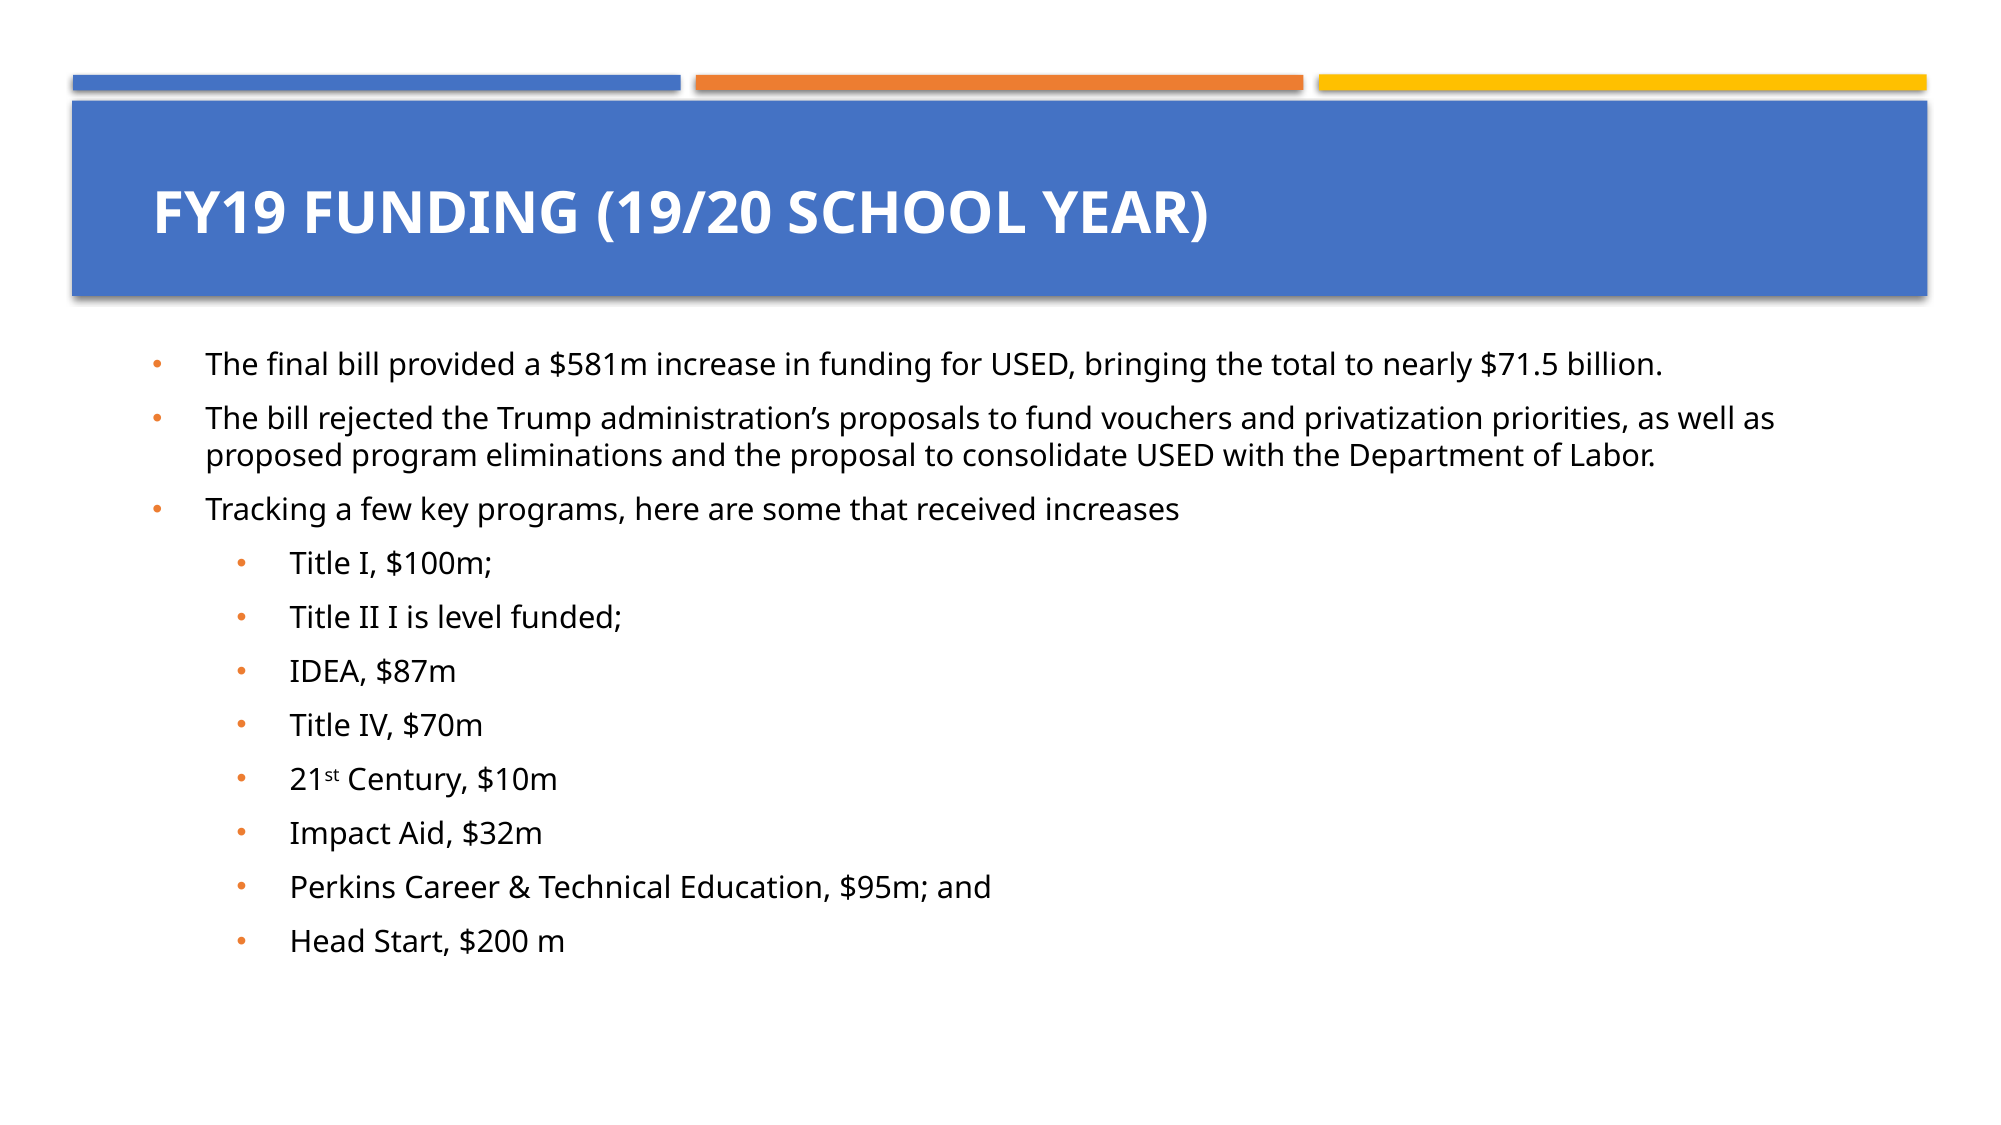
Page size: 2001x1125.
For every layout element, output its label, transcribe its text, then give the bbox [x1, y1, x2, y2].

title Fy19 funding (19/20 school year) [137, 103, 1863, 253]
list The final bill provided a $581m increase in funding for USED, bringing the total to nearly $71.5 billion. The bill rejected the Trump administration’s proposals to fund vouchers and privatization priorities, as well as proposed program eliminations and the proposal to consolidate USED with the Department of Labor. Tracking a few key programs, here are some that received increases Title I, $100m; Title II I is level funded; IDEA, $87m Title IV, $70m 21st Century, $10m Impact Aid, $32m Perkins Career & Technical Education, $95m; and Head Start, $200 m [137, 337, 1863, 973]
